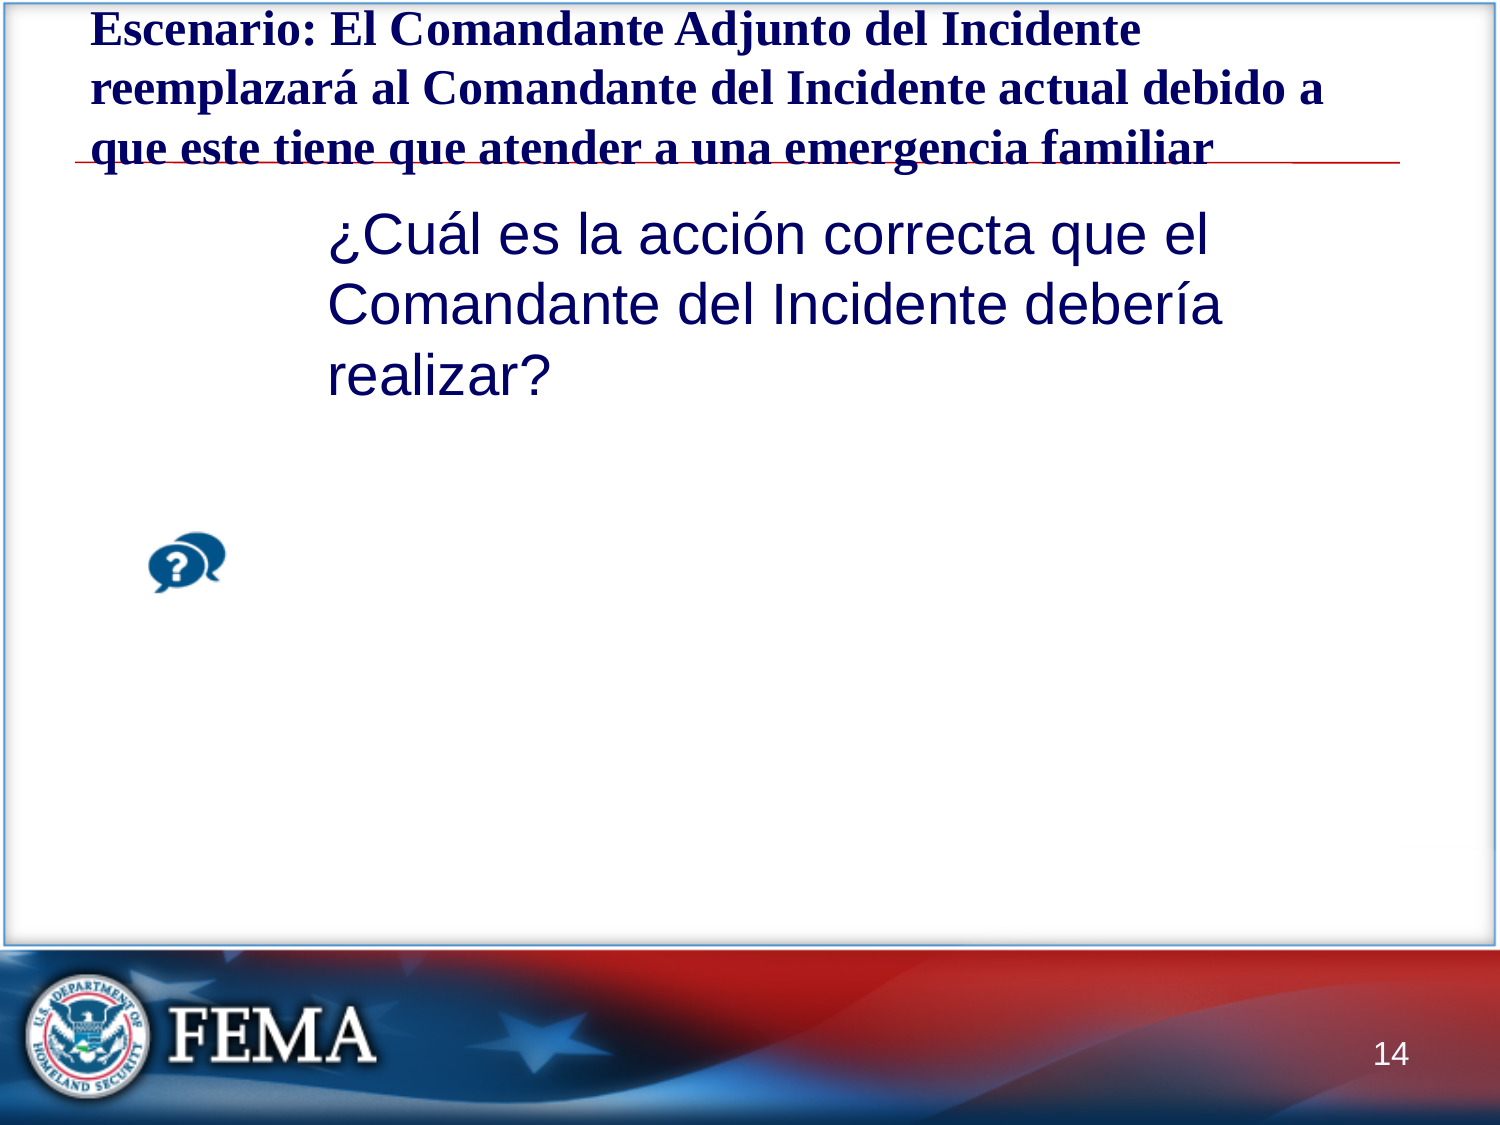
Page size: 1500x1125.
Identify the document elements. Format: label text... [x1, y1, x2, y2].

title Escenario: El Comandante Adjunto del Incidente reemplazará al Comandante del Incidente actual debido a que este tiene que atender a una emergencia familiar [75, 32, 1425, 138]
list ¿Cuál es la acción correcta que el Comandante del Incidente debería realizar? [312, 189, 1425, 938]
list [148, 523, 227, 603]
slide_number 14 [1074, 1024, 1425, 1103]
picture [0, 0, 1500, 1125]
